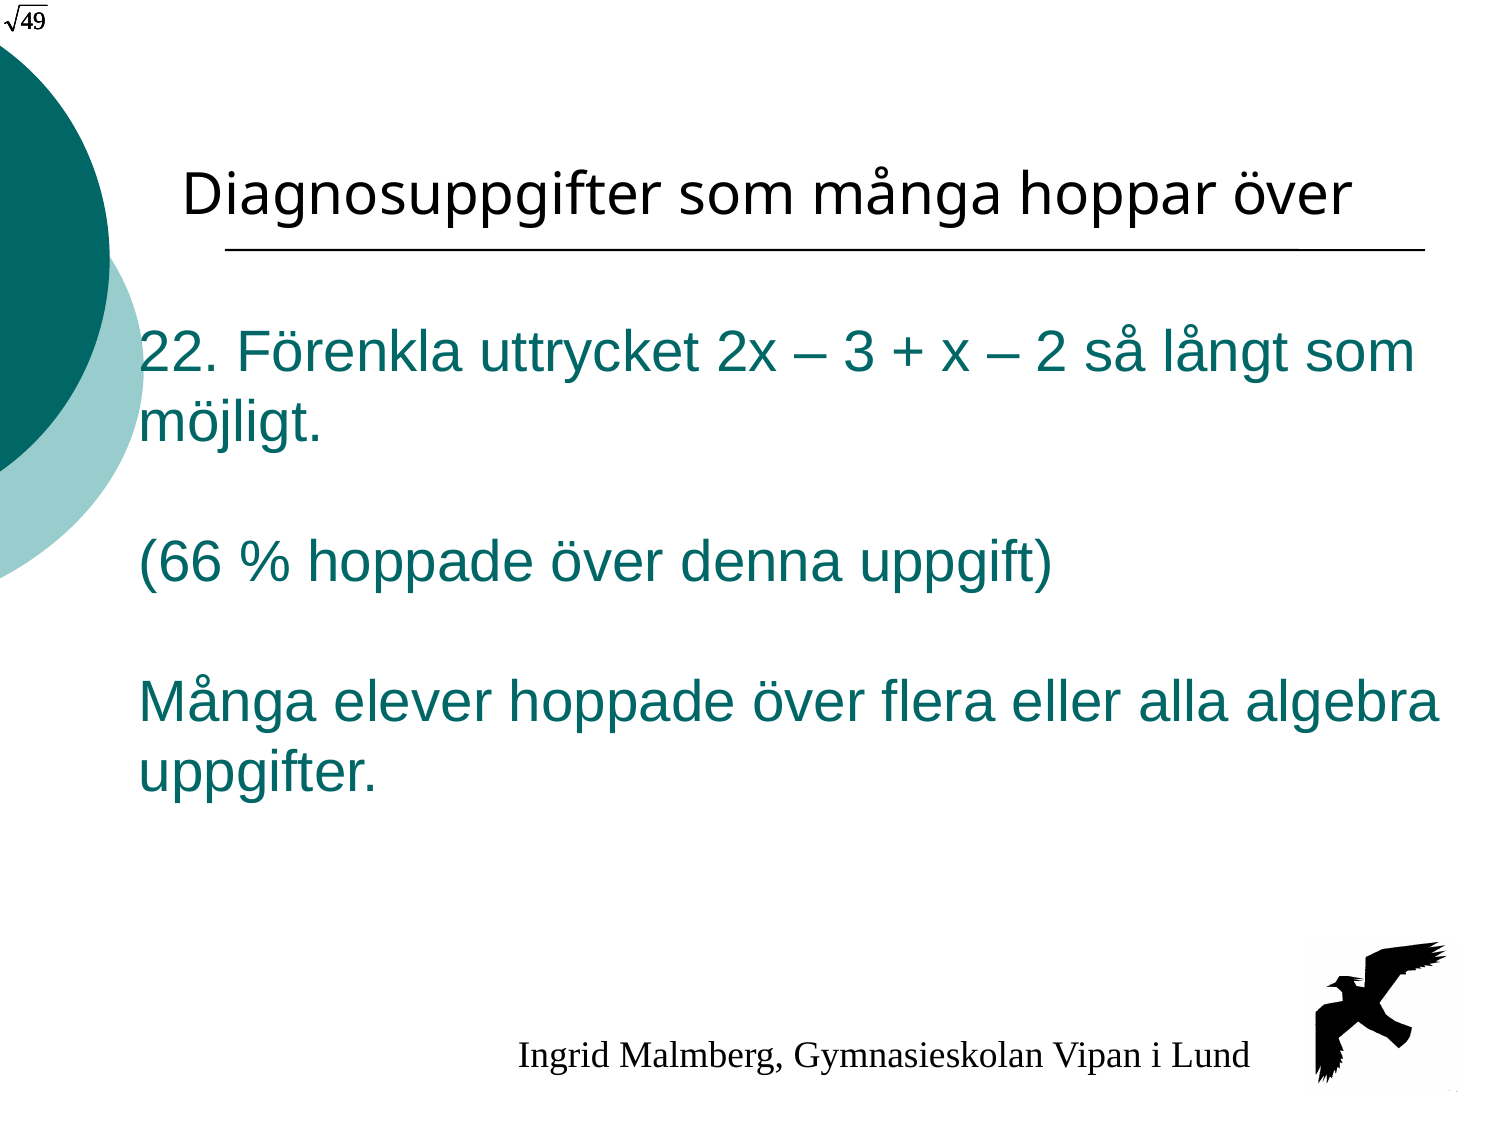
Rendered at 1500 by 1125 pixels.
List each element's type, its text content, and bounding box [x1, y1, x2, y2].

text_box Diagnosuppgifter som många hoppar över [123, 148, 1412, 234]
text_box Ingrid Malmberg, Gymnasieskolan Vipan i Lund [503, 1023, 1267, 1083]
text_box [740, 544, 760, 581]
picture [1304, 940, 1460, 1093]
title 22. Förenkla uttrycket 2x – 3 + x – 2 så långt som möjligt. (66 % hoppade över denna uppgift) Många elever hoppade över flera eller alla algebra uppgifter. [123, 255, 1460, 882]
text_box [0, 0, 53, 38]
